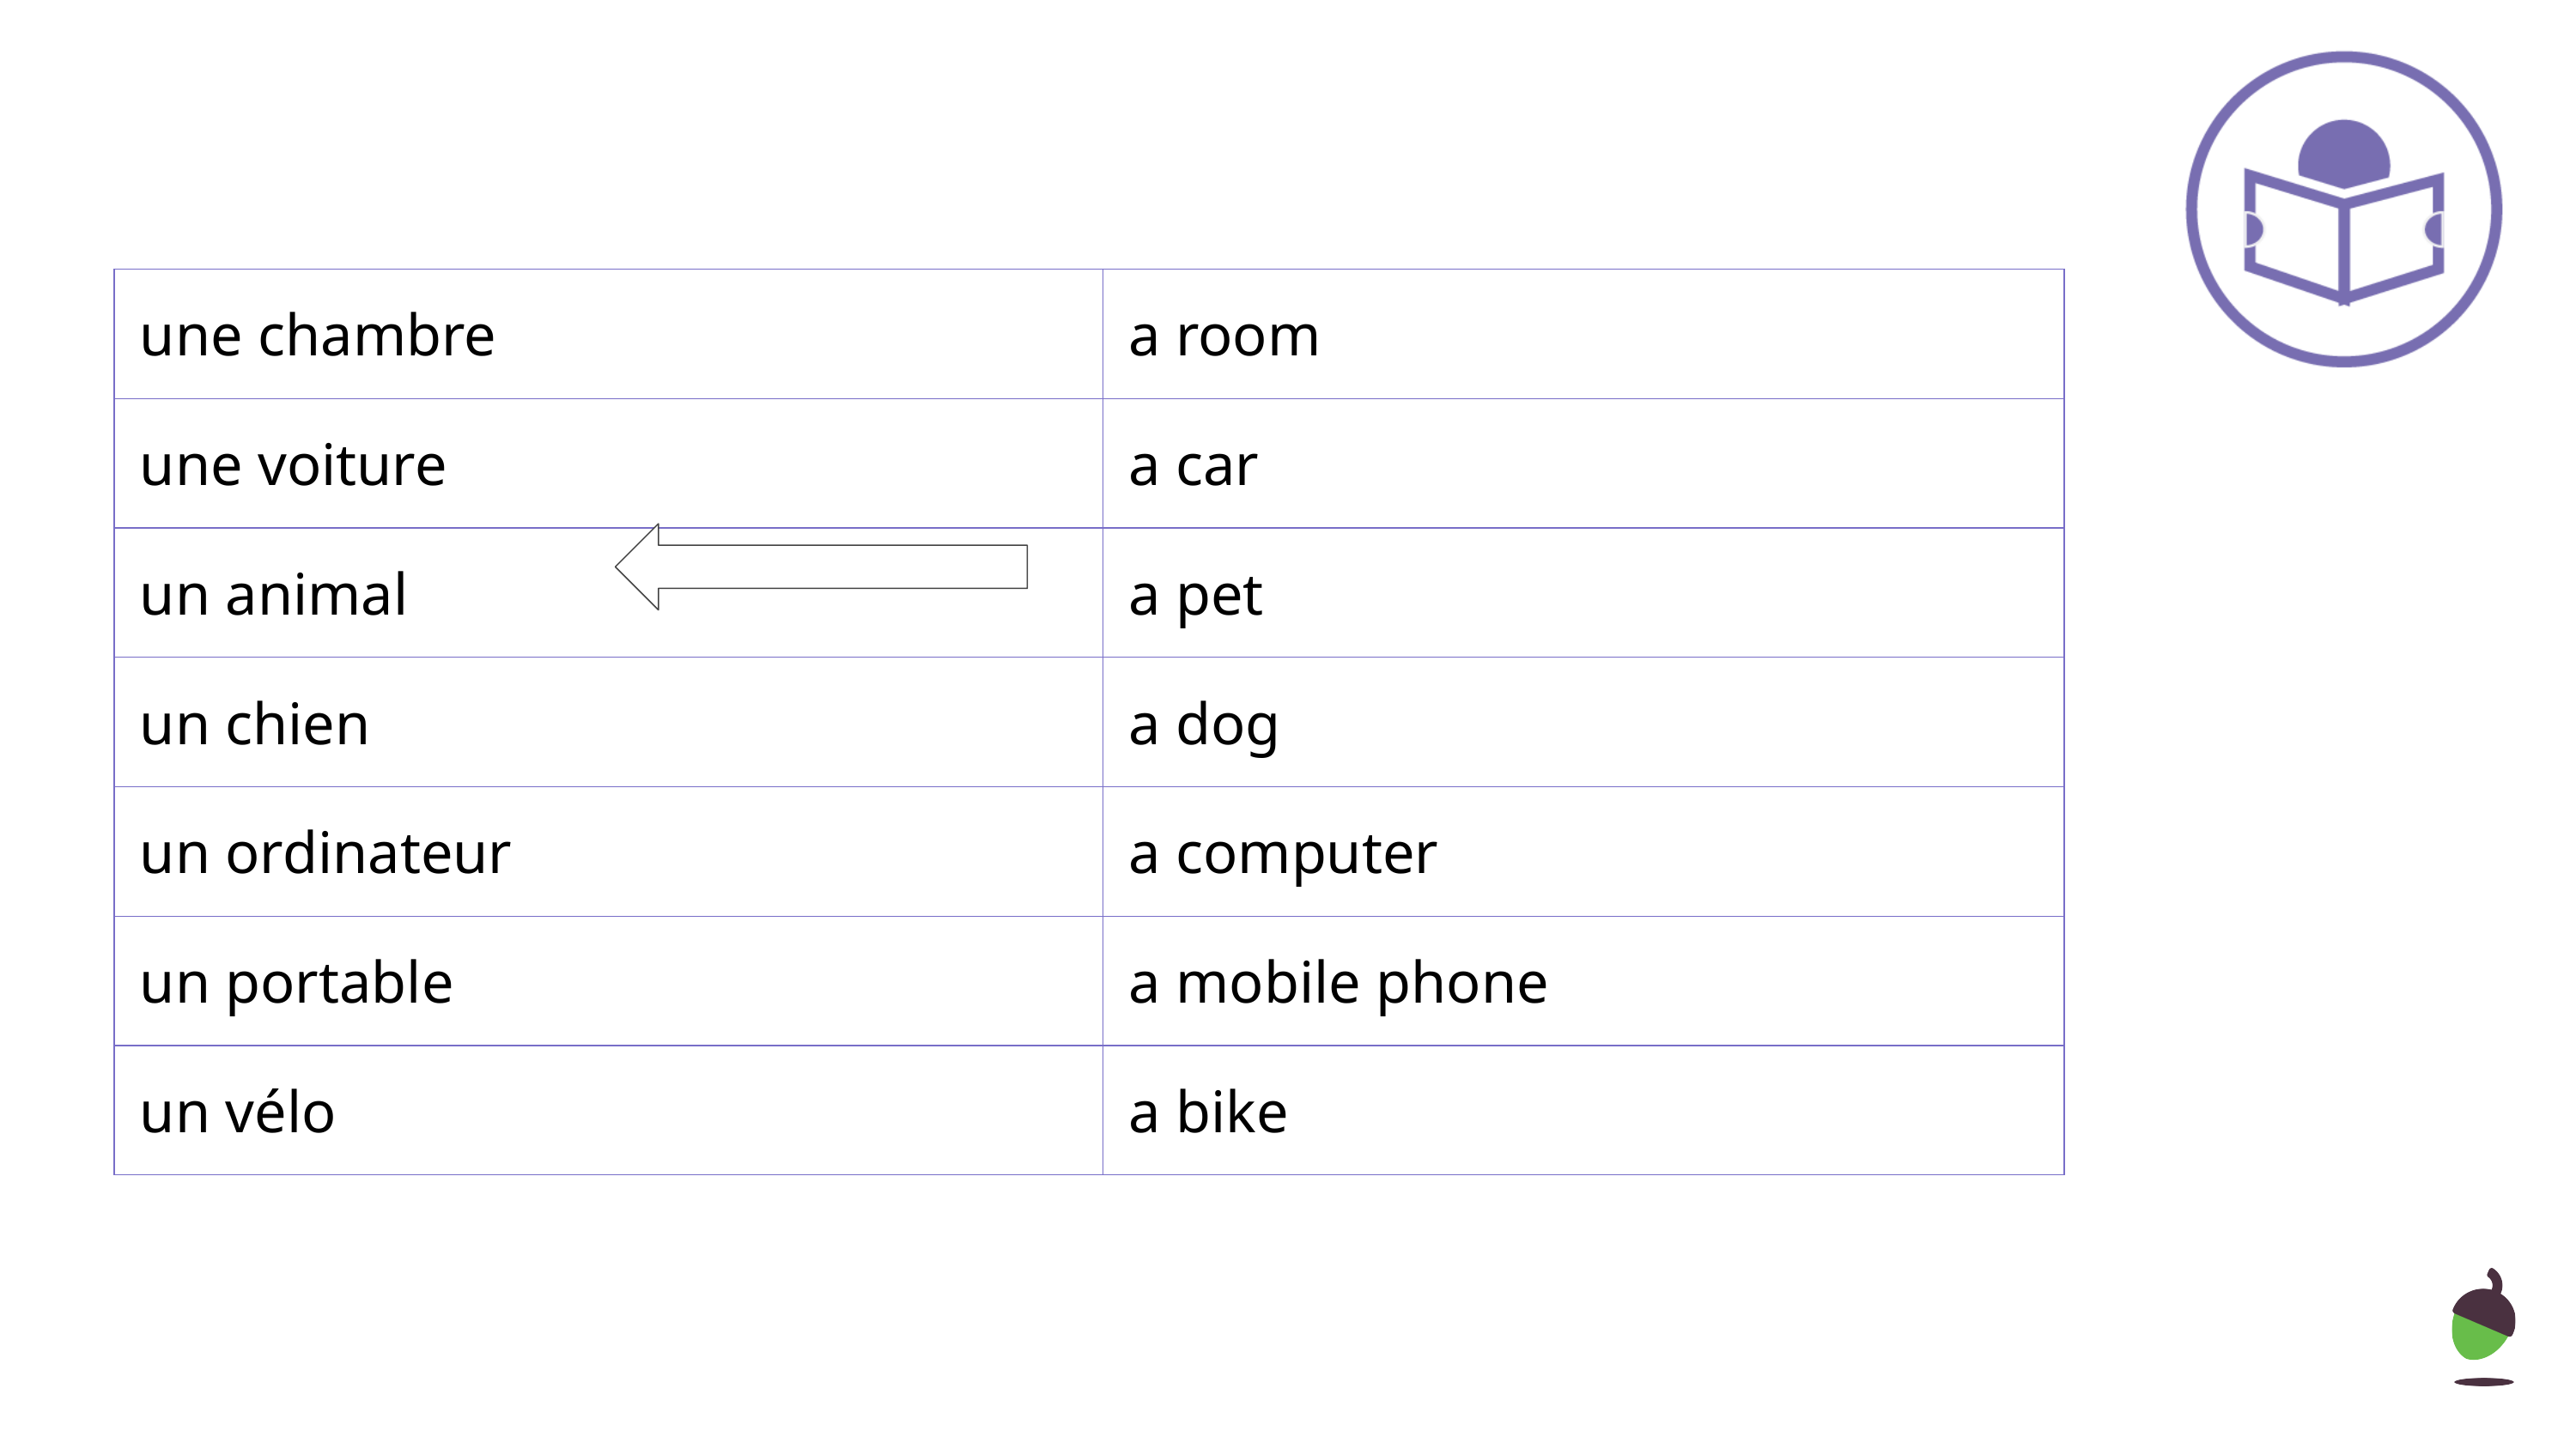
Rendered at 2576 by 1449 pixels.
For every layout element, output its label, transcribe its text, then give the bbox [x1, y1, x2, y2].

text_box [615, 524, 1028, 610]
table_cell un portable [115, 917, 1103, 1045]
table_cell a pet [1103, 529, 2063, 657]
picture [2160, 33, 2532, 405]
table_header a room [1103, 270, 2063, 398]
table_cell a dog [1103, 658, 2063, 786]
table_cell a computer [1103, 787, 2063, 916]
table_cell un chien [115, 658, 1103, 786]
table_cell a car [1103, 399, 2063, 527]
table_cell un ordinateur [115, 787, 1103, 916]
table_cell un animal [115, 529, 1103, 657]
table_cell a mobile phone [1103, 917, 2063, 1045]
picture [2451, 1268, 2516, 1386]
table_header une chambre [115, 270, 1103, 398]
table_cell un vélo [115, 1046, 1103, 1174]
table_cell une voiture [115, 399, 1103, 527]
table_cell a bike [1103, 1046, 2063, 1174]
